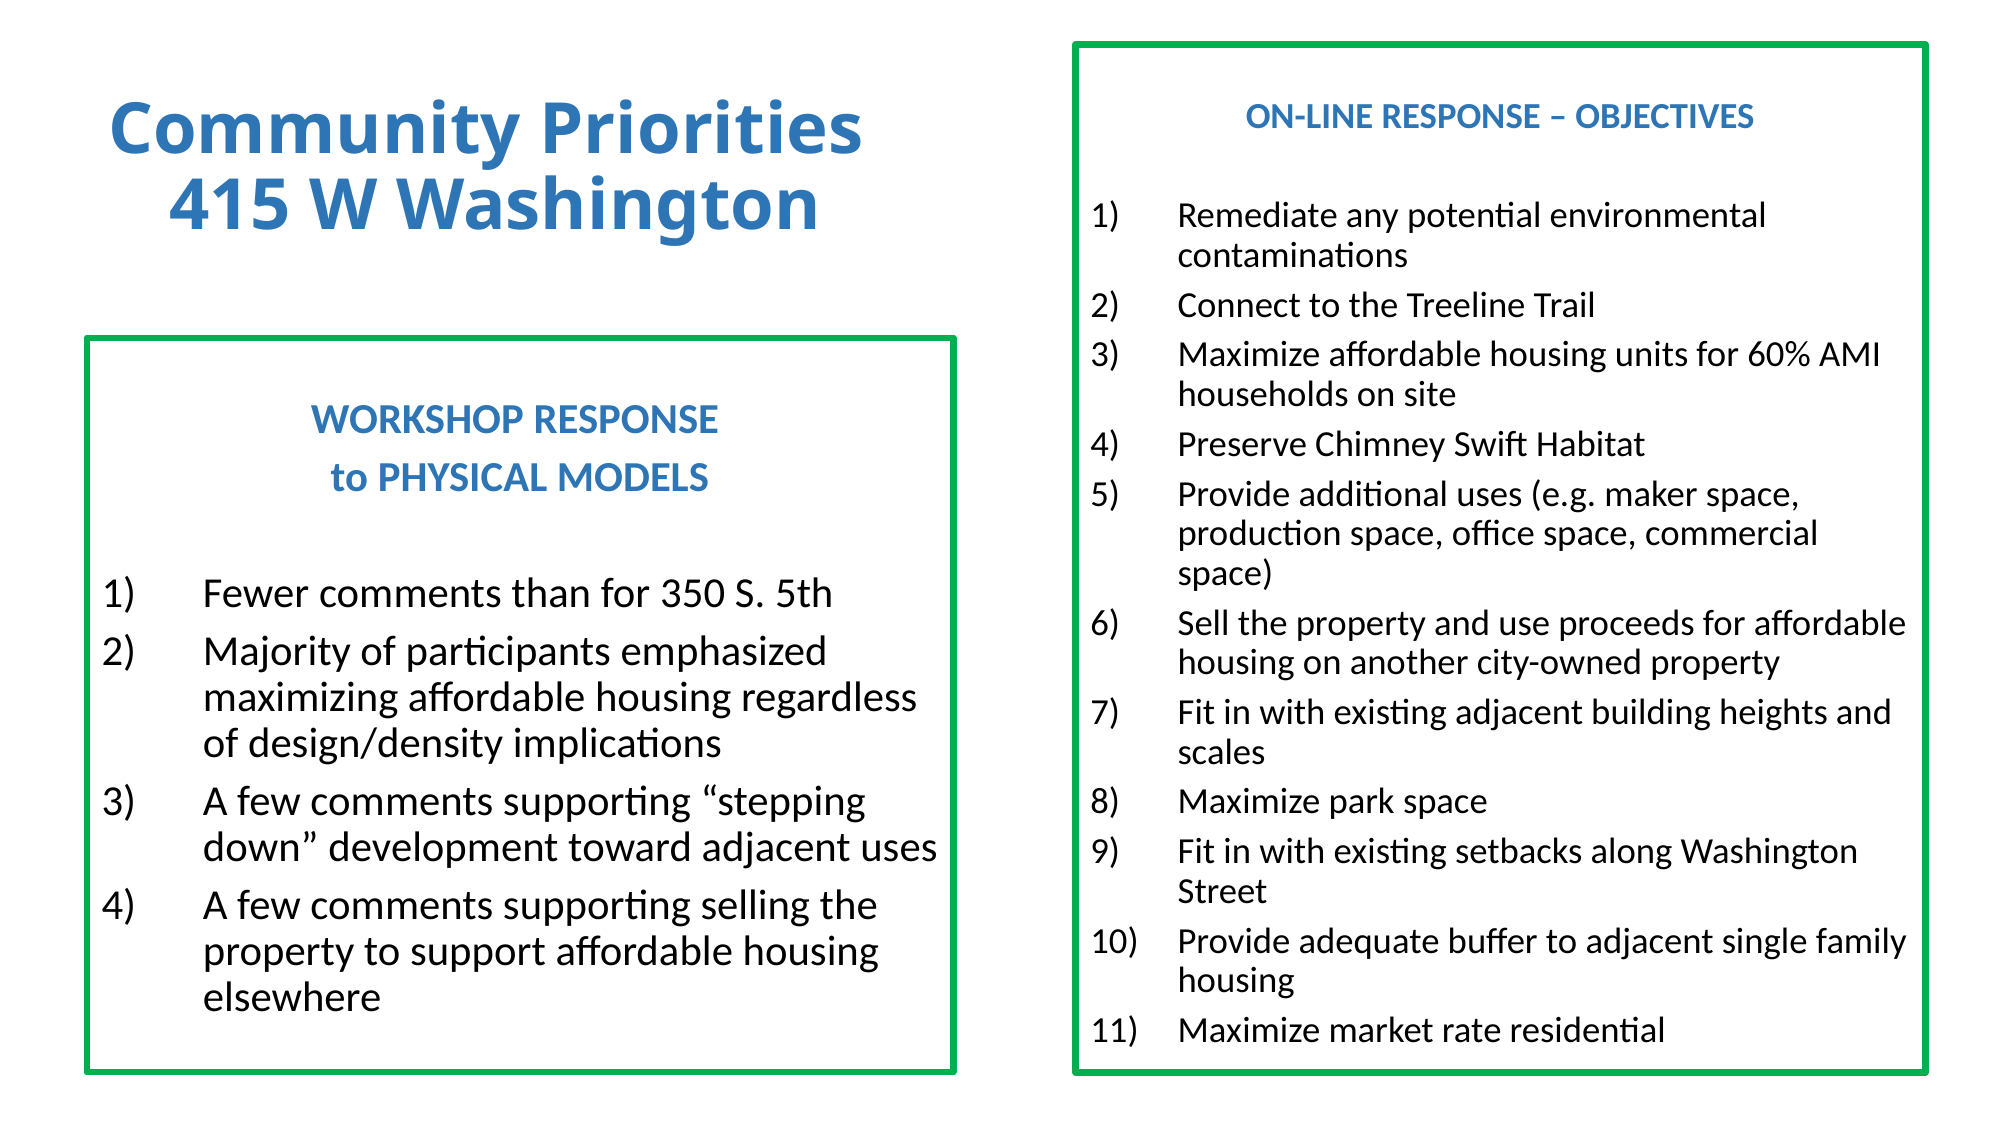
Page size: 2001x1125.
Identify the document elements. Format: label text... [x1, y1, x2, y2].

list ON-LINE RESPONSE – OBJECTIVES Remediate any potential environmental contaminations Connect to the Treeline Trail Maximize affordable housing units for 60% AMI households on site Preserve Chimney Swift Habitat Provide additional uses (e.g. maker space, production space, office space, commercial space) Sell the property and use proceeds for affordable housing on another city-owned property Fit in with existing adjacent building heights and scales Maximize park space Fit in with existing setbacks along Washington Street Provide adequate buffer to adjacent single family housing Maximize market rate residential [1075, 44, 1926, 1073]
list WORKSHOP RESPONSE to PHYSICAL MODELS Fewer comments than for 350 S. 5th Majority of participants emphasized maximizing affordable housing regardless of design/density implications A few comments supporting “stepping down” development toward adjacent uses A few comments supporting selling the property to support affordable housing elsewhere [86, 337, 954, 1073]
title Community Priorities 415 W Washington [66, 59, 925, 278]
